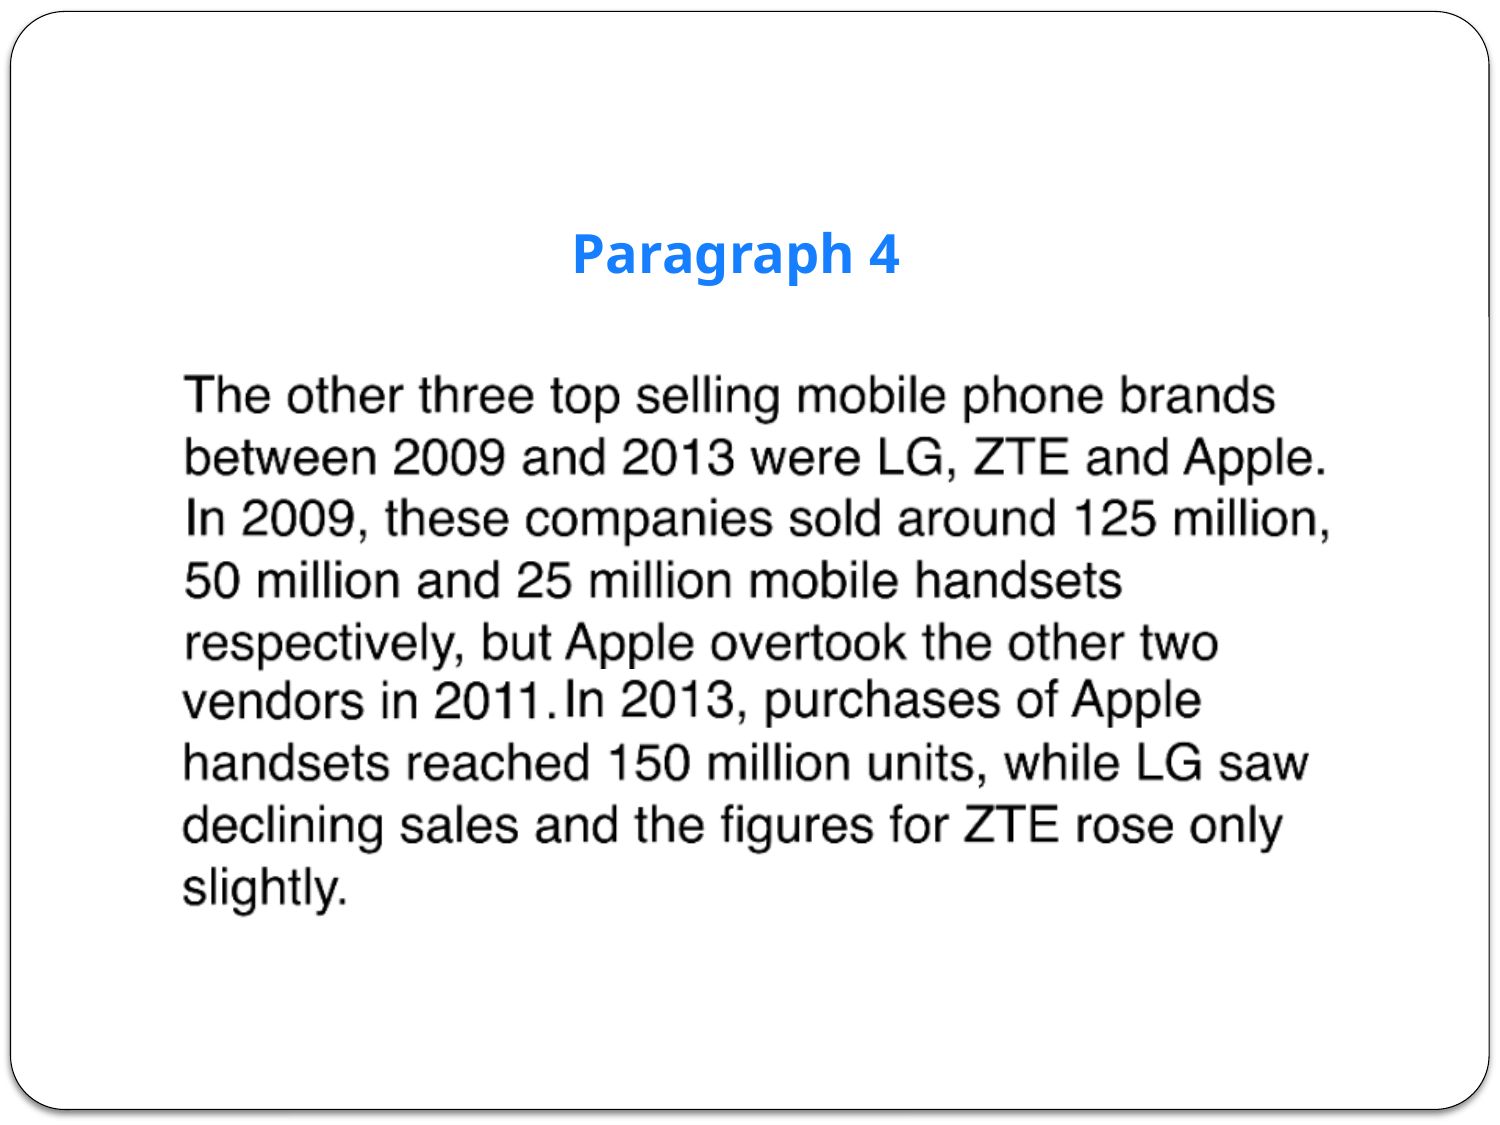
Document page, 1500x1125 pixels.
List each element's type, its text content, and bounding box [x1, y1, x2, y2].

picture [170, 361, 1338, 930]
list Paragraph 4 [98, 211, 1374, 962]
